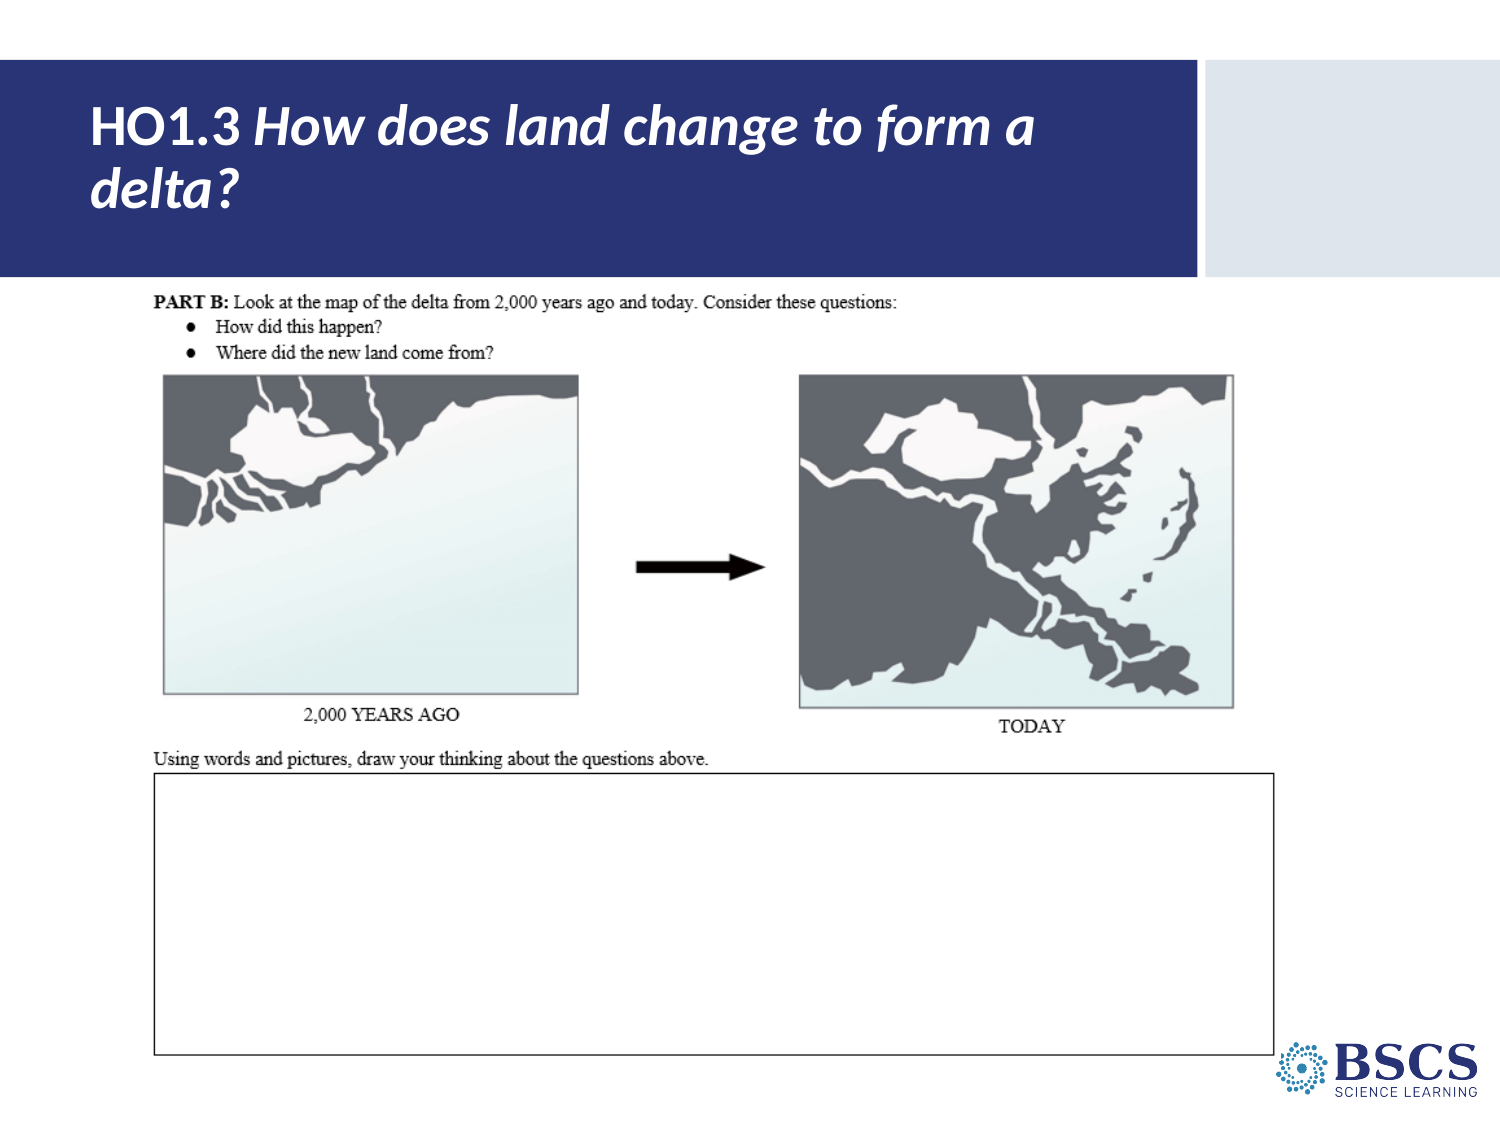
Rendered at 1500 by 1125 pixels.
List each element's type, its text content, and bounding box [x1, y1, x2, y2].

title HO1.3 How does land change to form a delta? [75, 87, 1200, 271]
picture [149, 289, 1478, 1098]
